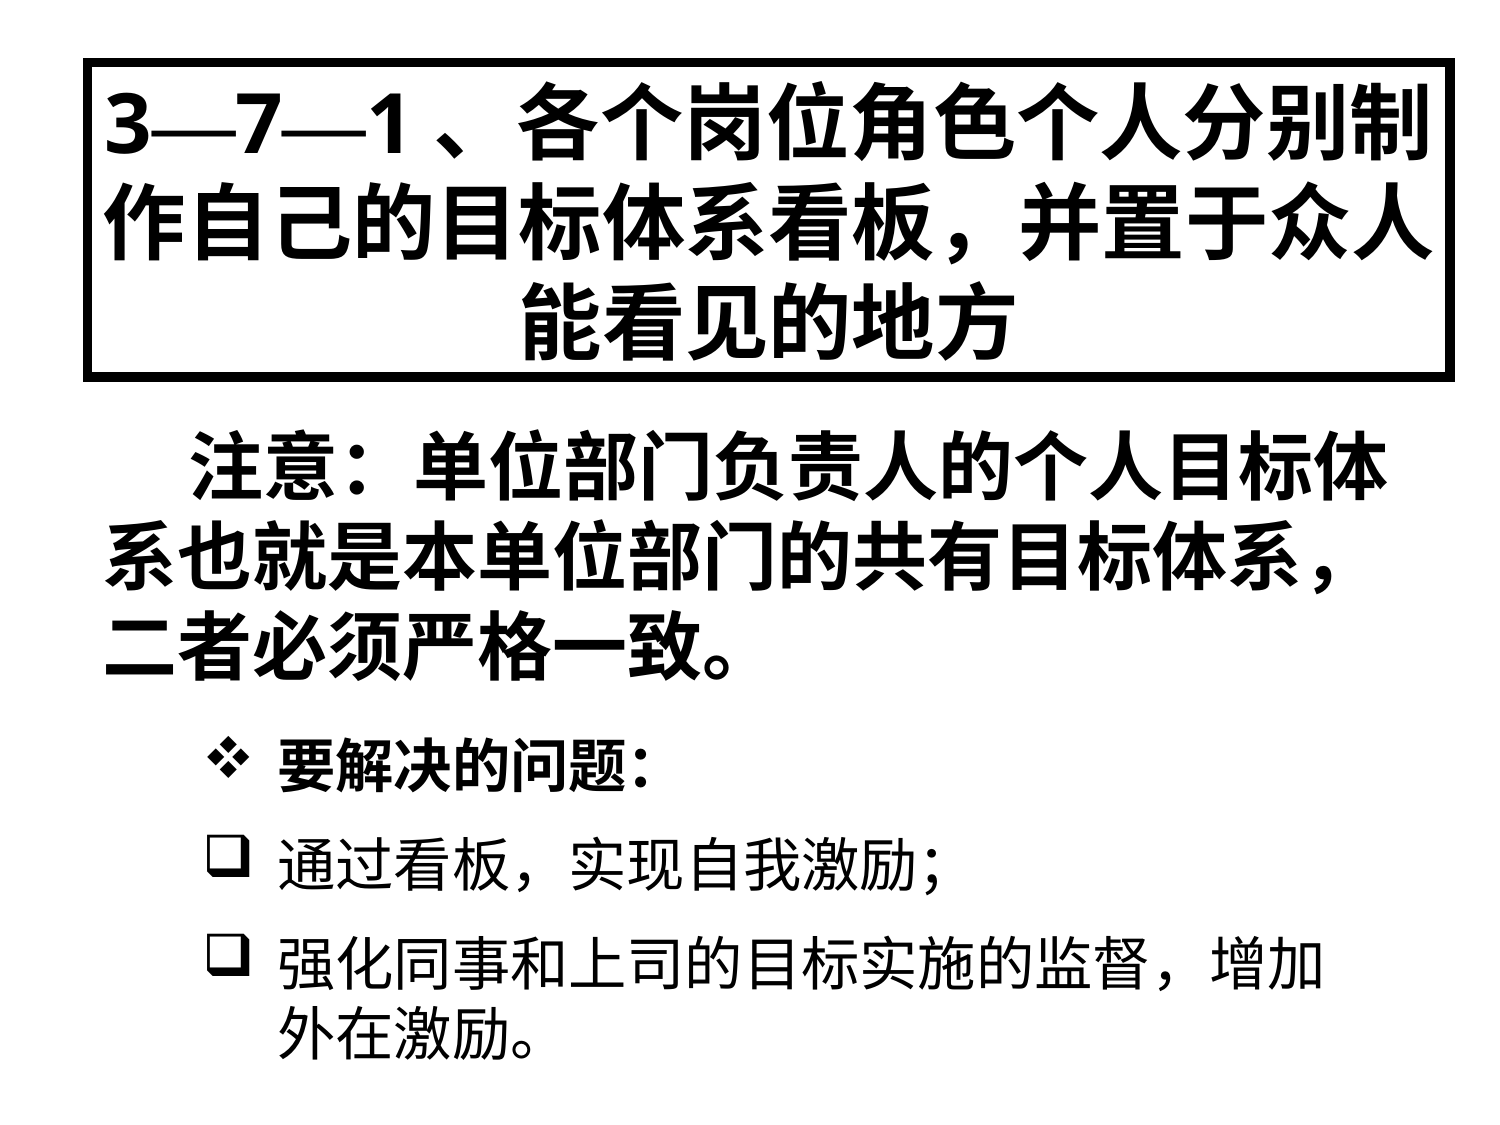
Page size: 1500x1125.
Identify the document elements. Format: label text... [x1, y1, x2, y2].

text_box 3—7—1、各个岗位角色个人分别制作自己的目标体系看板，并置于众人能看见的地方 [87, 62, 1450, 378]
text_box 注意：单位部门负责人的个人目标体系也就是本单位部门的共有目标体系，二者必须严格一致。 [87, 412, 1463, 698]
text_box 要解决的问题： 通过看板，实现自我激励； 强化同事和上司的目标实施的监督，增加外在激励。 [187, 721, 1375, 1075]
